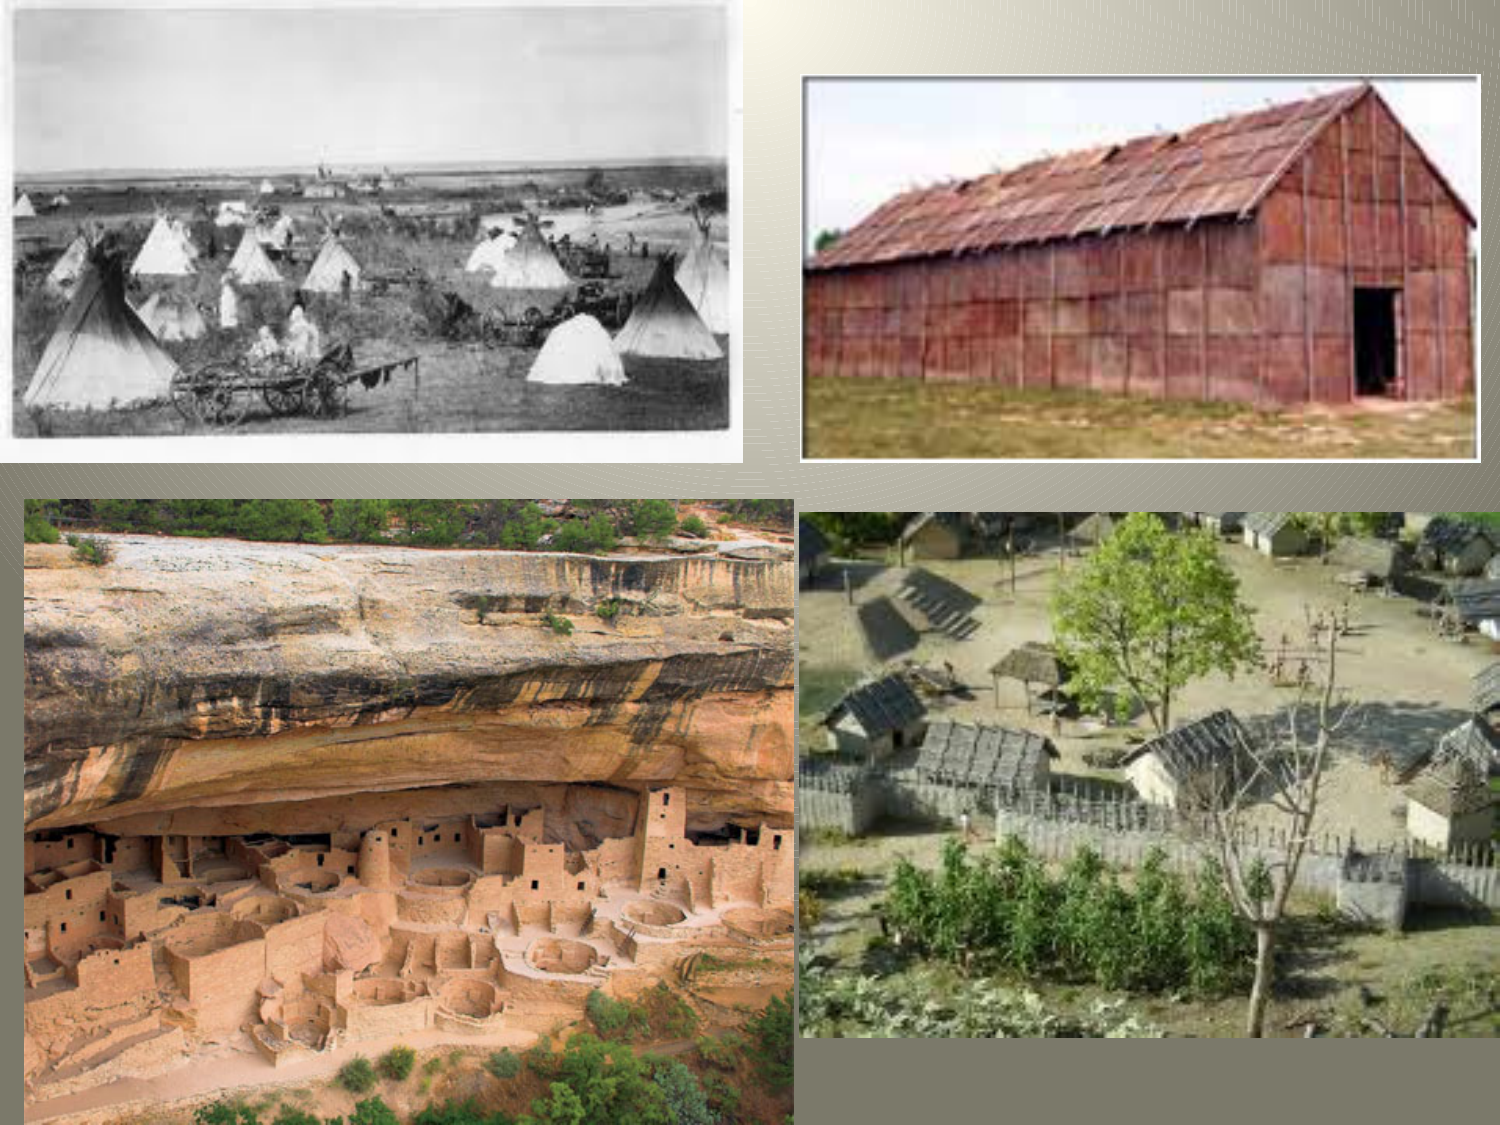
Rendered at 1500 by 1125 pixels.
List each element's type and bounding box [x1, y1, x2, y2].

picture [0, 0, 743, 463]
picture [798, 512, 1500, 1038]
picture [24, 499, 794, 1125]
picture [799, 74, 1481, 463]
